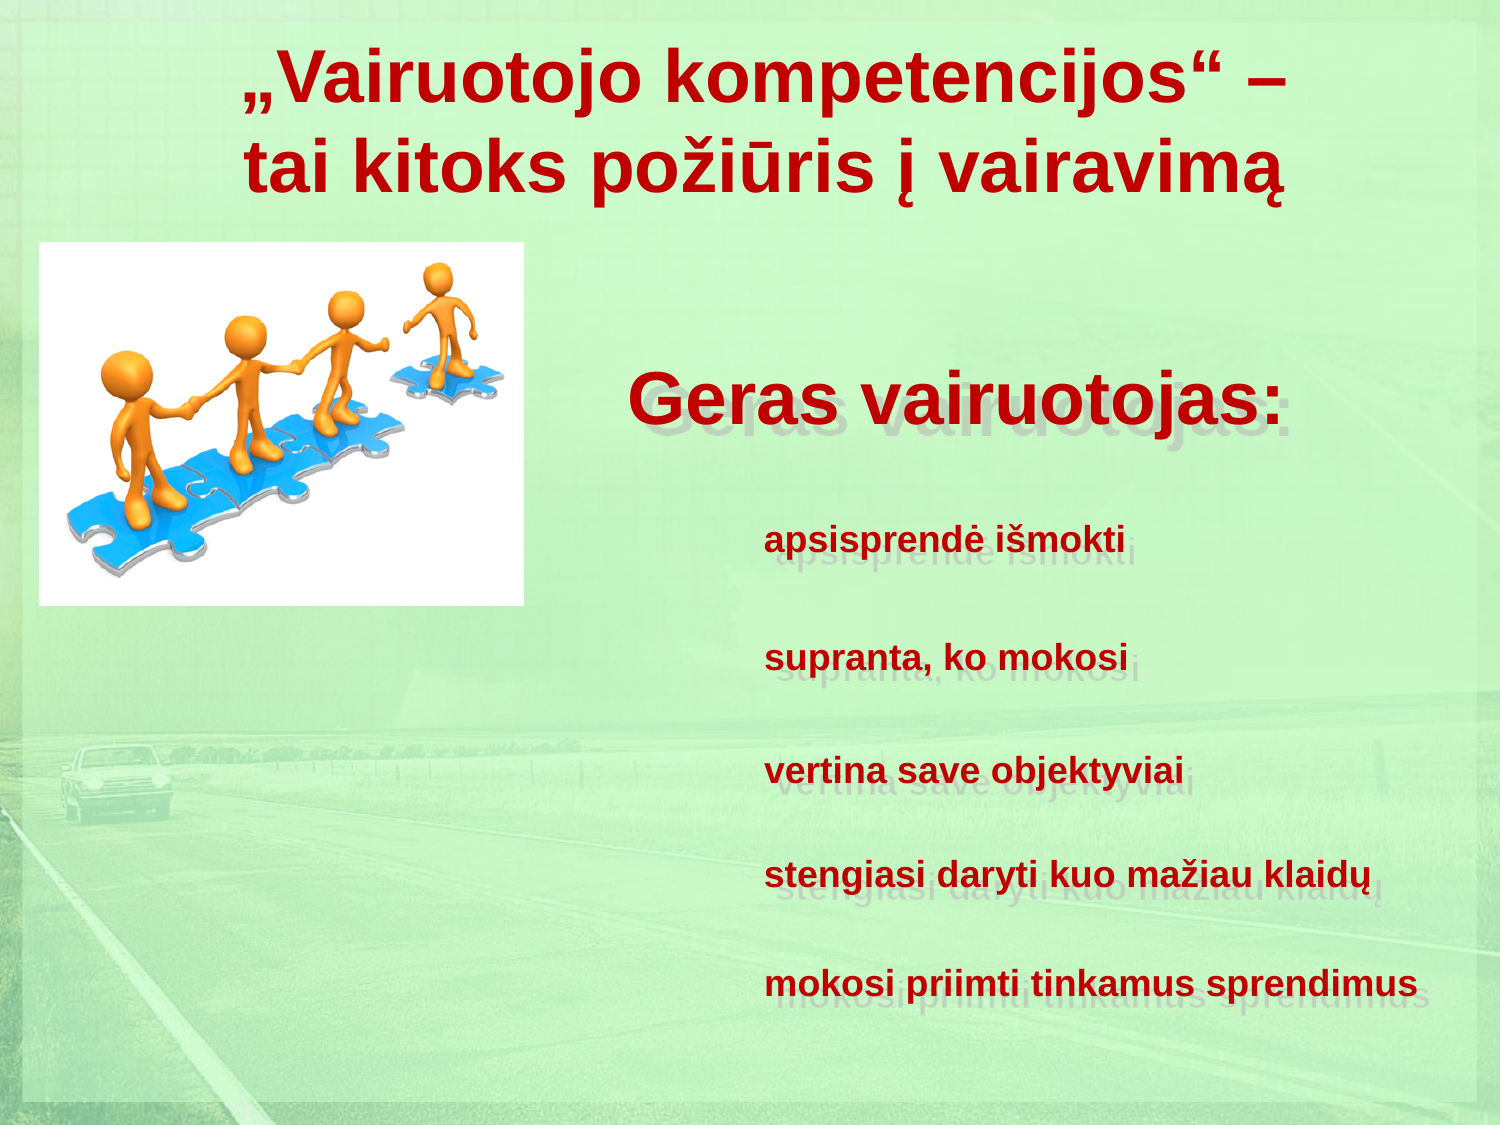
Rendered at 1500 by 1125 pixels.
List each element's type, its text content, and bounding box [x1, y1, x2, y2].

text_box mokosi priimti tinkamus sprendimus [749, 951, 1435, 1012]
text_box vertina save objektyviai [749, 738, 1435, 799]
text_box „Vairuotojo kompetencijos“ – tai kitoks požiūris į vairavimą [203, 20, 1326, 216]
text_box Geras vairuotojas: [612, 342, 1435, 448]
text_box apsisprendė išmokti [749, 507, 1459, 568]
text_box supranta, ko mokosi [749, 625, 1435, 686]
text_box stengiasi daryti kuo mažiau klaidų [749, 843, 1459, 903]
picture [0, 0, 1500, 1125]
